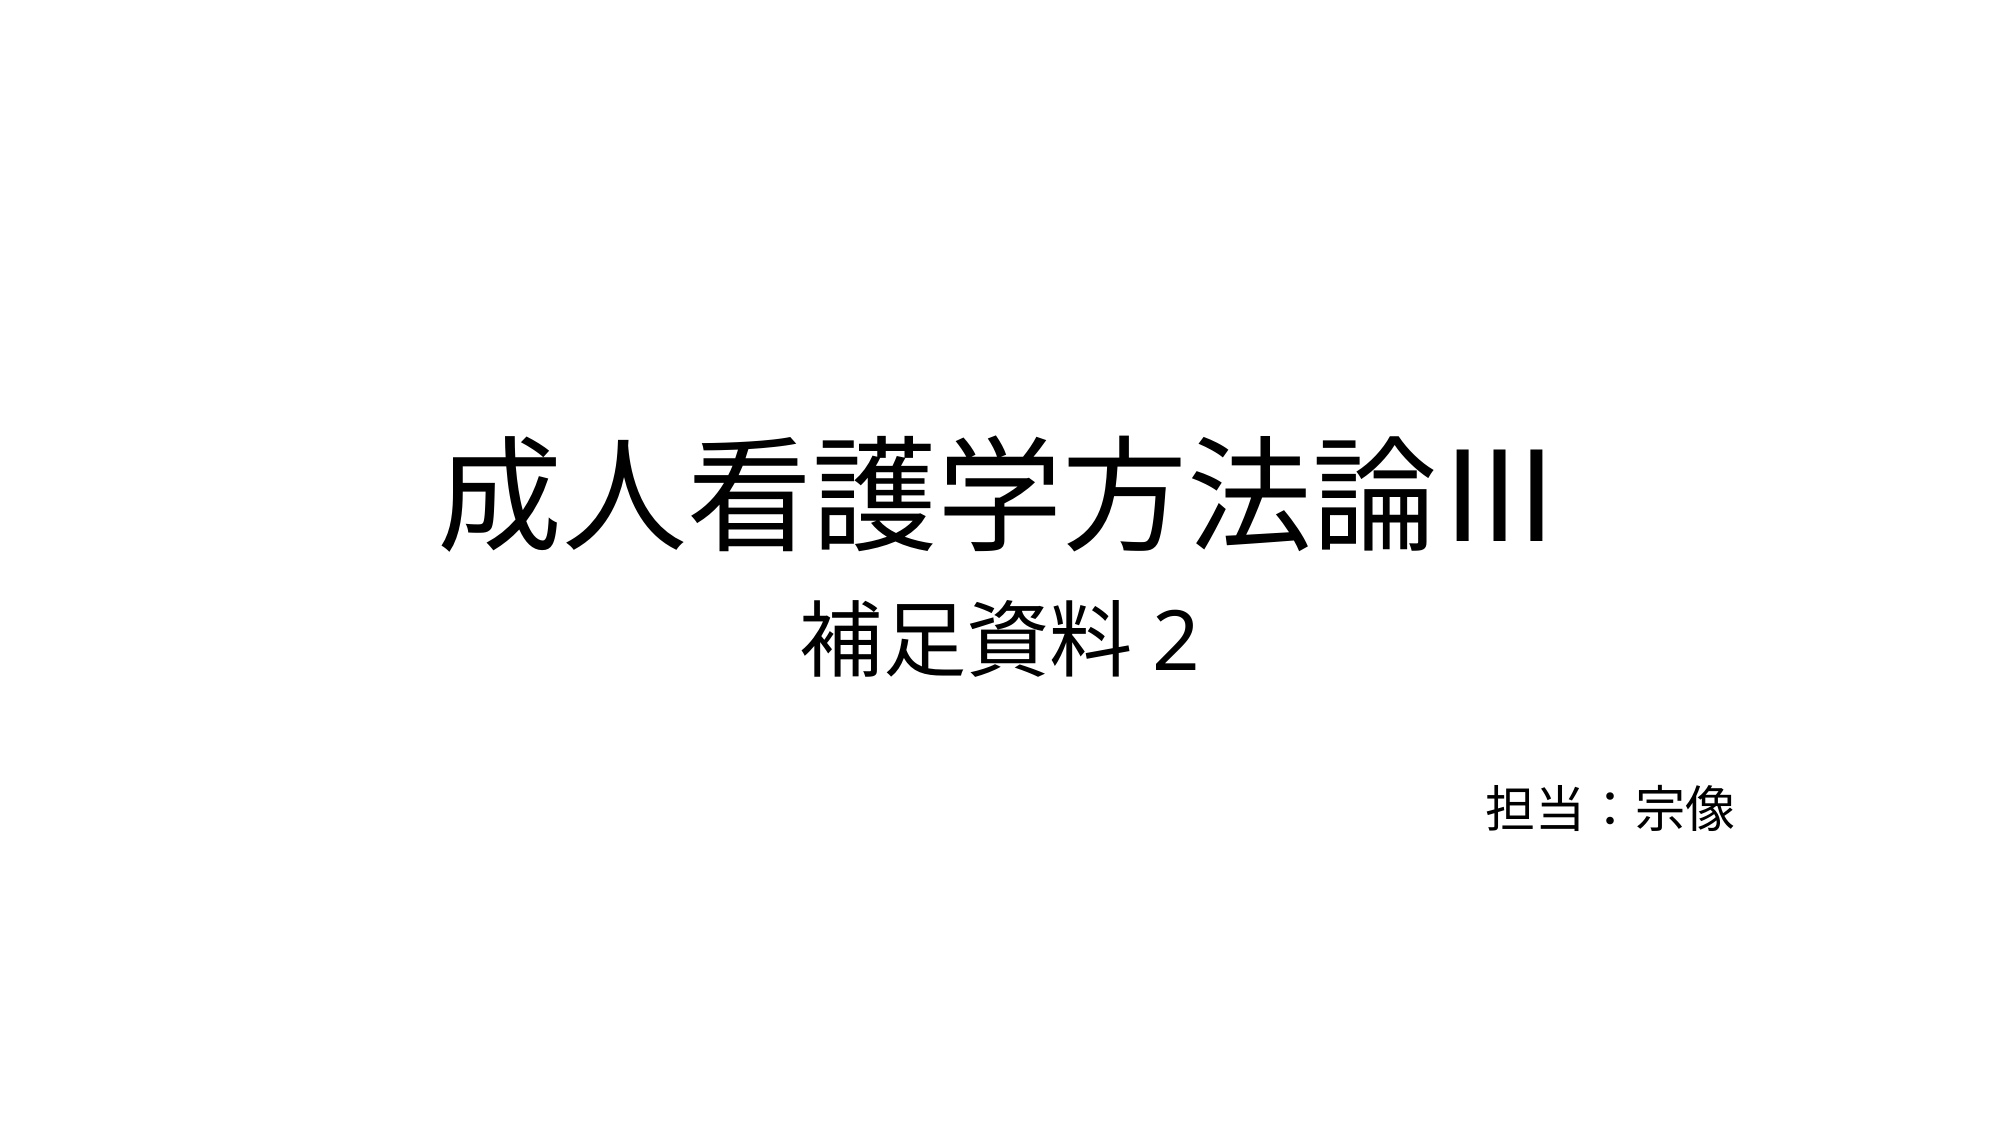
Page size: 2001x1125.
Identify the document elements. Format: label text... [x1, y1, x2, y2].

title 成人看護学方法論Ⅲ [249, 184, 1750, 576]
subtitle 補足資料2 担当：宗像 [249, 590, 1750, 863]
